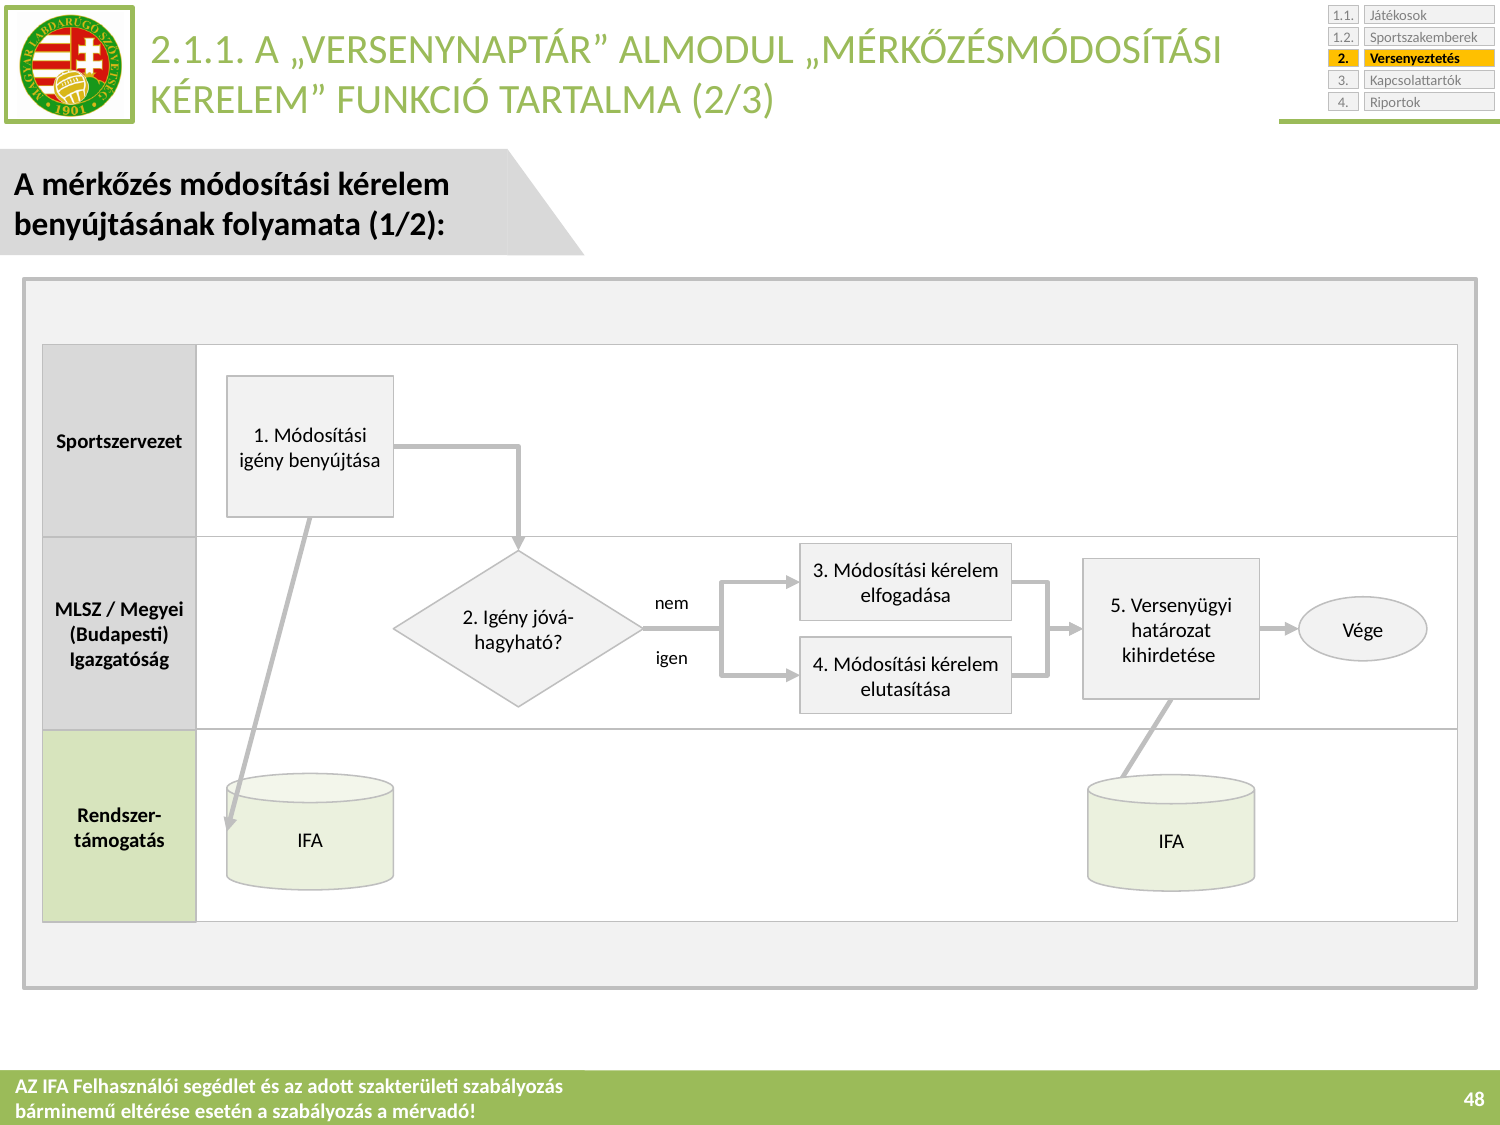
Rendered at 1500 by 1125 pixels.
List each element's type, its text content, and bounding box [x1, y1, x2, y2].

slide_number 48 [1149, 1070, 1500, 1125]
text_box 2.1.1. A „Versenynaptár” Almodul „mérkőzésmódosítási kérelem” funkció tartalma (2/3) [142, 5, 1284, 124]
picture [17, 11, 125, 119]
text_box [0, 148, 585, 256]
text_box Sportszakemberek [1362, 25, 1496, 47]
text_box 2. [1327, 47, 1360, 69]
text_box Kapcsolattartók [1362, 69, 1496, 90]
text_box Versenyeztetés [1362, 47, 1496, 69]
text_box [4, 5, 134, 124]
text_box [22, 277, 1478, 990]
text_box 4. [1327, 90, 1360, 112]
text_box Riportok [1362, 90, 1496, 112]
text_box 3. [1327, 69, 1360, 90]
text_box 1.2. [1327, 25, 1360, 47]
text_box 1.1. [1327, 4, 1360, 25]
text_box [42, 344, 1458, 923]
text_box Játékosok [1362, 4, 1496, 25]
